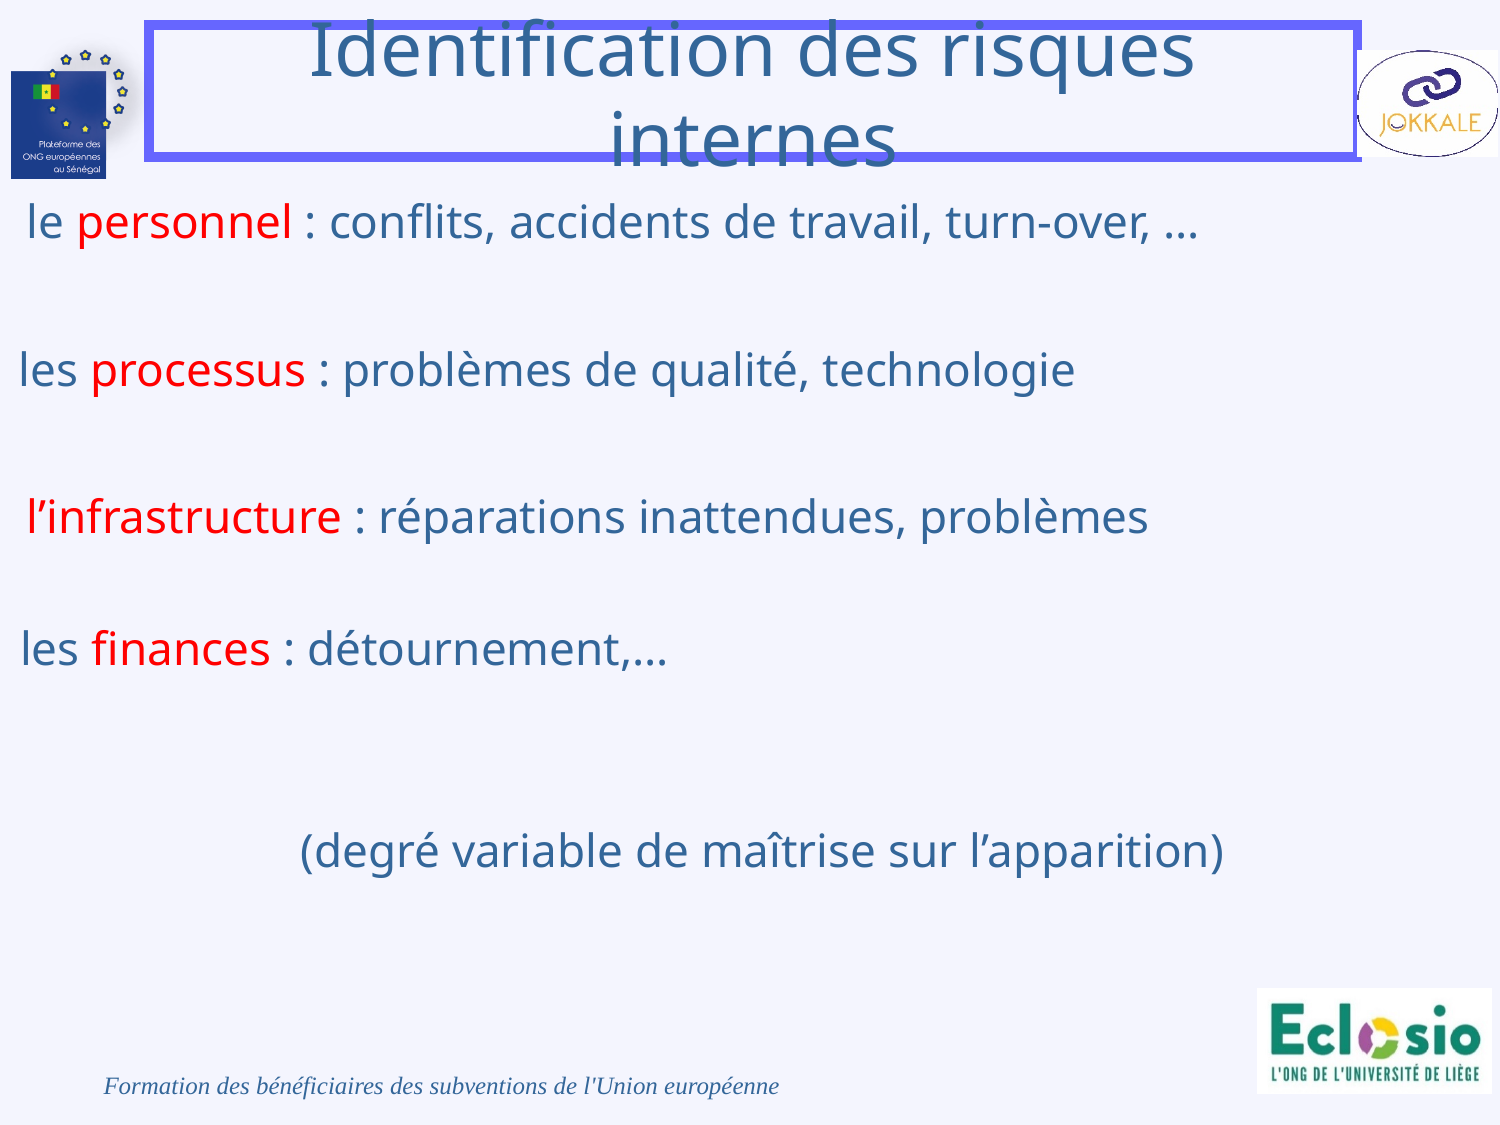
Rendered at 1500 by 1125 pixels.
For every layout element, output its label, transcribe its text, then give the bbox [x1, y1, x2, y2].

text_box (degré variable de maîtrise sur l’apparition) [88, 814, 1437, 885]
picture [1257, 988, 1492, 1095]
title Identification des risques internes [144, 20, 1362, 162]
picture [1357, 50, 1498, 158]
text_box le personnel : conflits, accidents de travail, turn-over, … [11, 185, 1467, 256]
slide_number Formation des bénéficiaires des subventions de l'Union européenne [88, 1062, 1294, 1111]
text_box l’infrastructure : réparations inattendues, problèmes [11, 480, 1445, 551]
picture [11, 24, 166, 179]
text_box les processus : problèmes de qualité, technologie [4, 333, 1437, 403]
text_box les finances : détournement,… [5, 612, 1439, 683]
